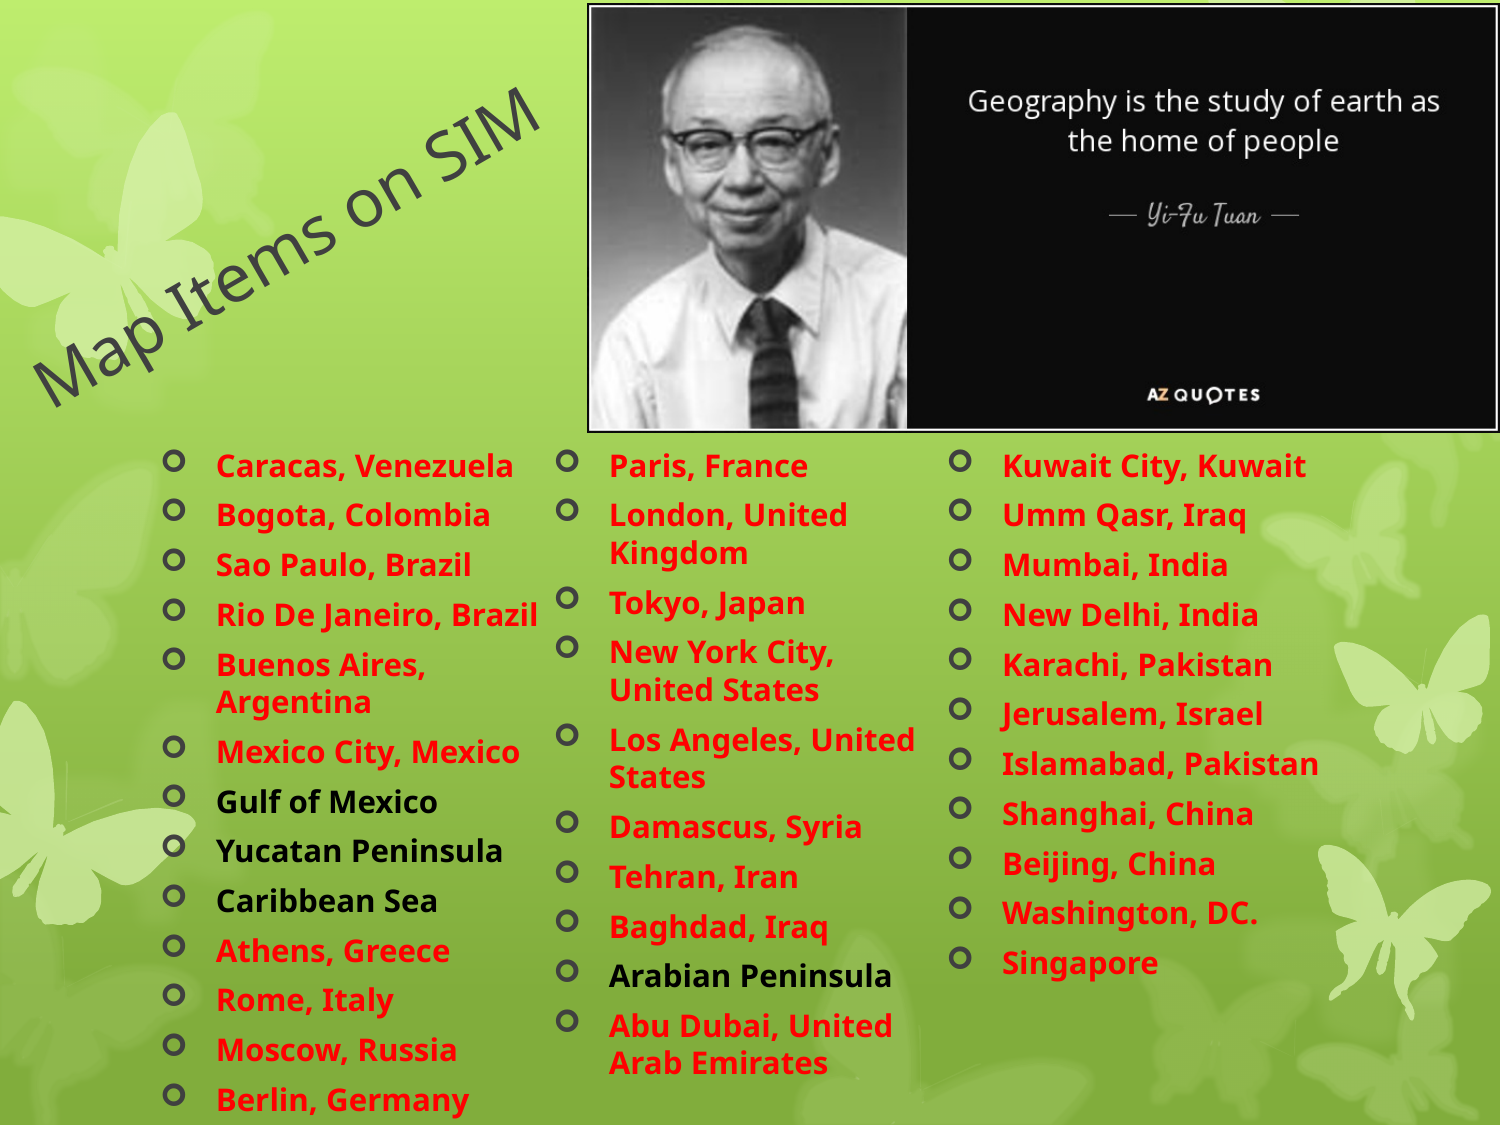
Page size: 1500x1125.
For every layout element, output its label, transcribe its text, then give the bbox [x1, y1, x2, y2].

list Caracas, Venezuela Bogota, Colombia Sao Paulo, Brazil Rio De Janeiro, Brazil Buenos Aires, Argentina Mexico City, Mexico Gulf of Mexico Yucatan Peninsula Caribbean Sea Athens, Greece Rome, Italy Moscow, Russia Berlin, Germany Paris, France London, United Kingdom Tokyo, Japan New York City, United States Los Angeles, United States Damascus, Syria Tehran, Iran Baghdad, Iraq Arabian Peninsula Abu Dubai, United Arab Emirates Kuwait City, Kuwait Umm Qasr, Iraq Mumbai, India New Delhi, India Karachi, Pakistan Jerusalem, Israel Islamabad, Pakistan Shanghai, China Beijing, China Washington, DC. Singapore [145, 436, 1355, 1125]
picture [586, 3, 1500, 434]
title Map Items on SIM [0, 0, 581, 461]
